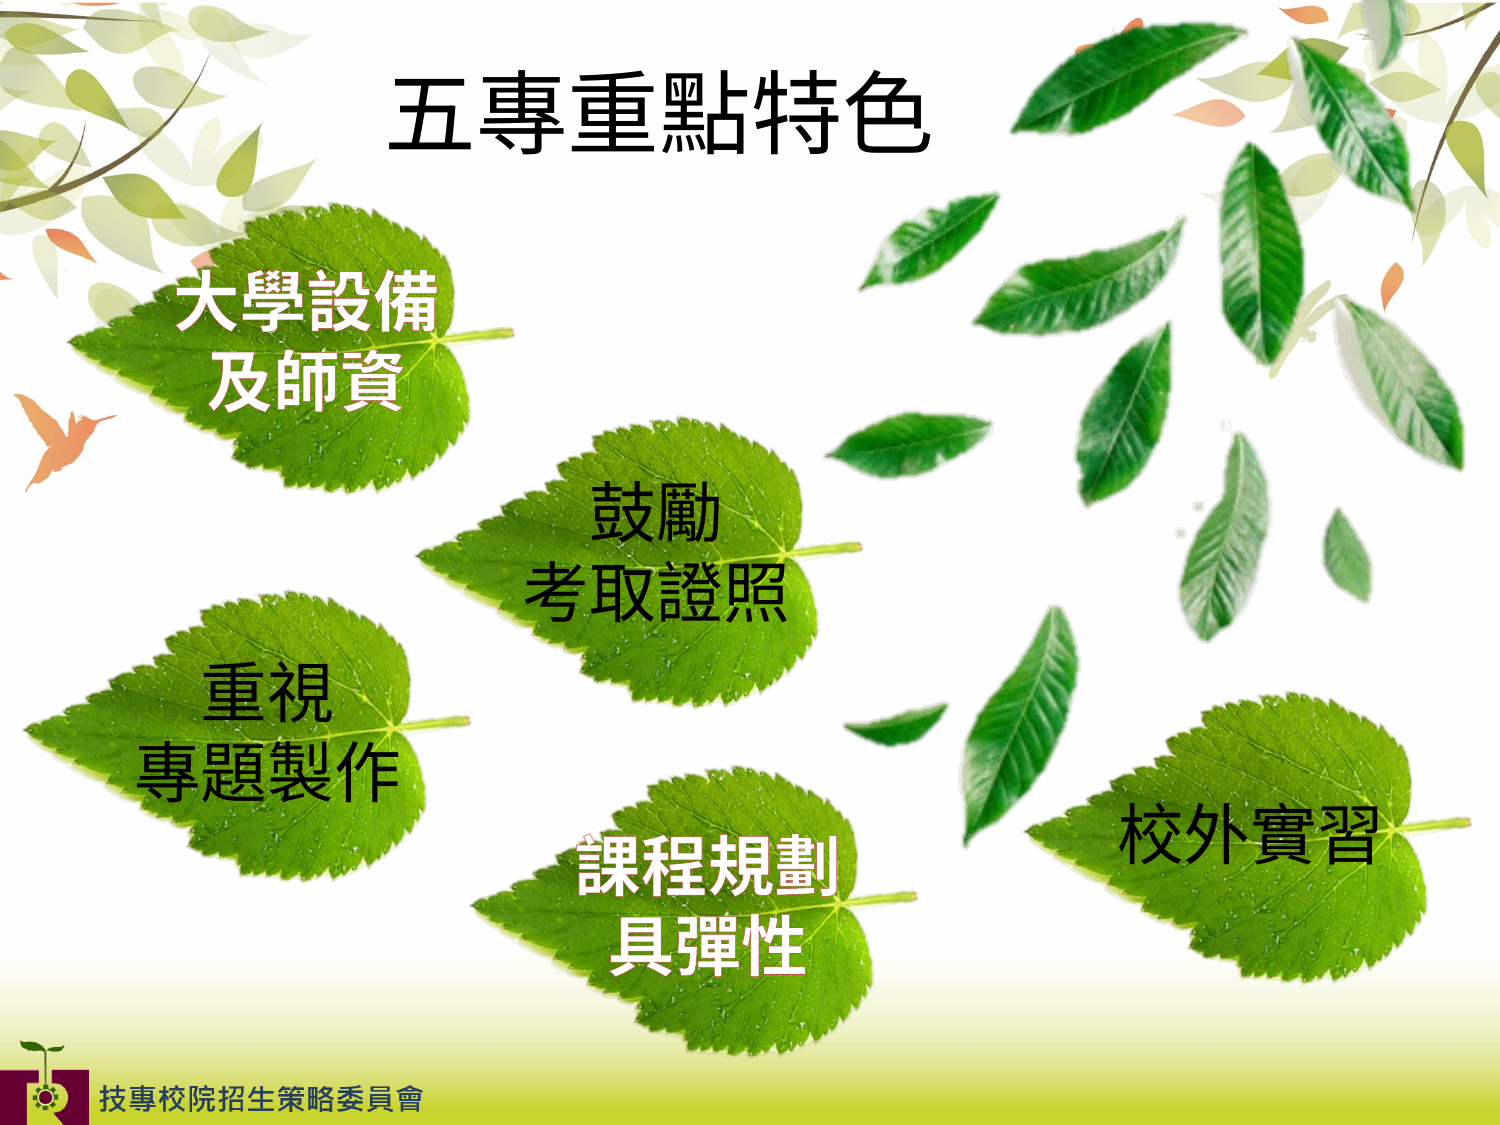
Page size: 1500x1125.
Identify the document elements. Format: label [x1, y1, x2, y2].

text_box [446, 703, 944, 1117]
text_box [0, 527, 496, 941]
text_box [1000, 629, 1497, 1043]
text_box [390, 353, 888, 701]
text_box [43, 139, 540, 526]
picture [0, 0, 1500, 1125]
